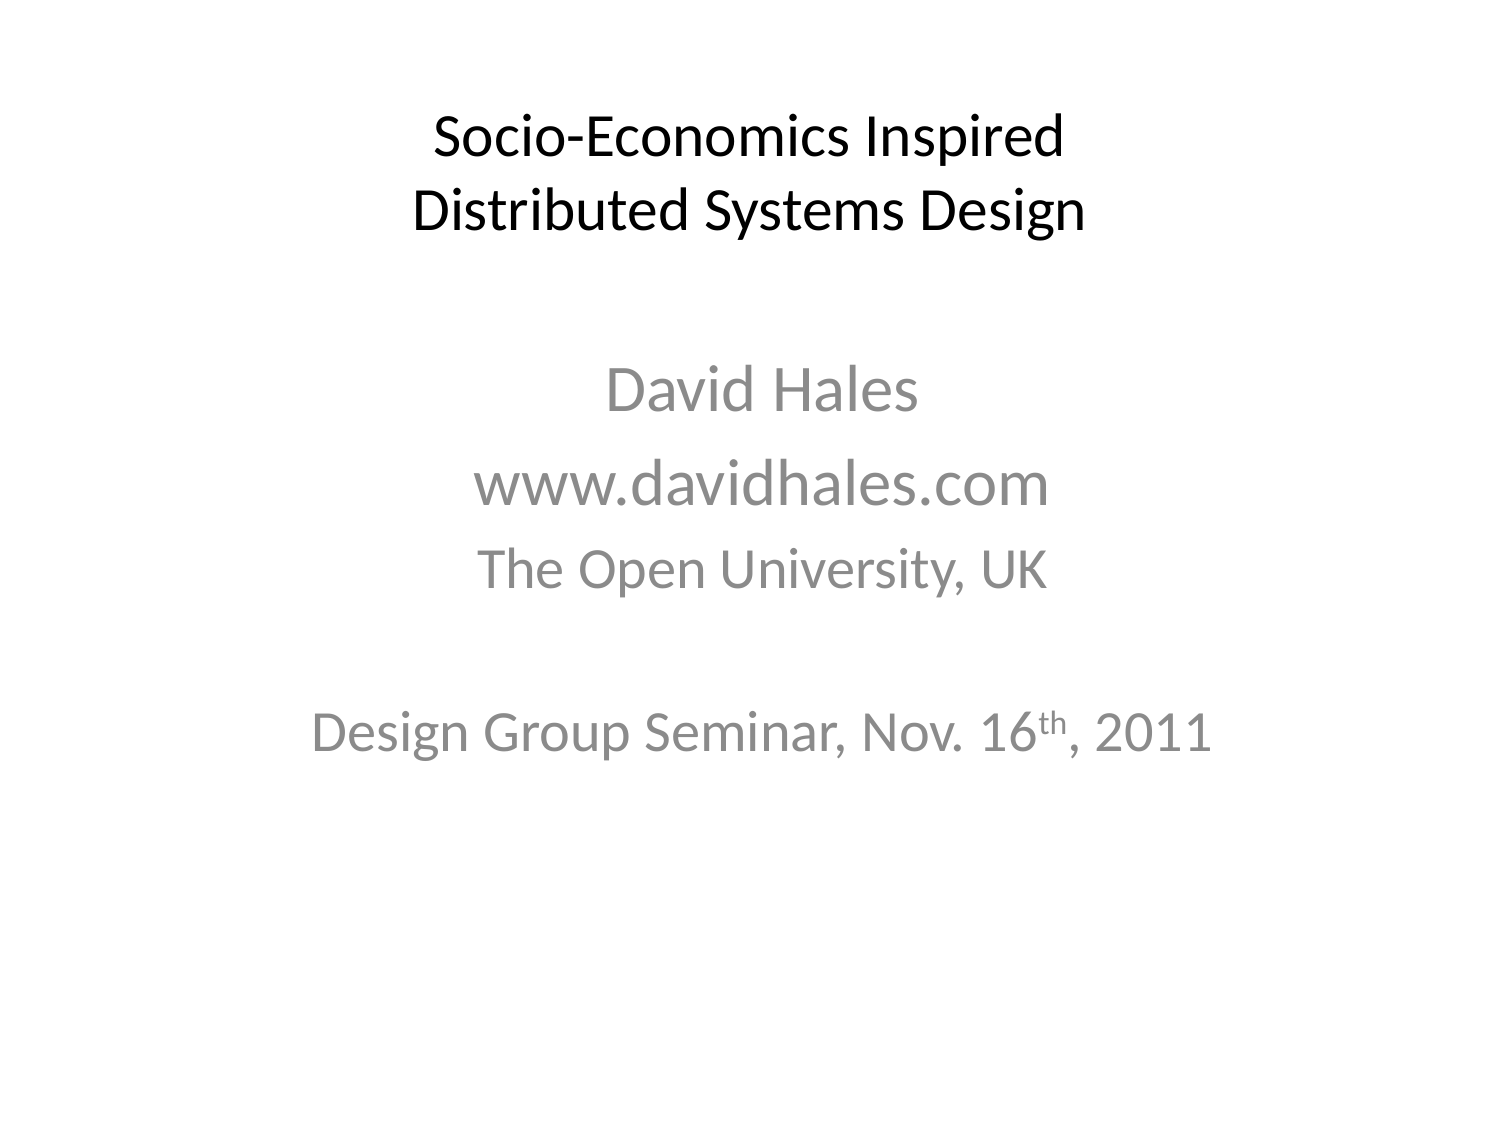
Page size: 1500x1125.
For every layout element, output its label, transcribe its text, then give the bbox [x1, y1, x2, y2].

title Socio-Economics Inspired Distributed Systems Design [24, 87, 1475, 250]
subtitle David Hales www.davidhales.com The Open University, UK Design Group Seminar, Nov. 16th, 2011 [50, 337, 1475, 913]
